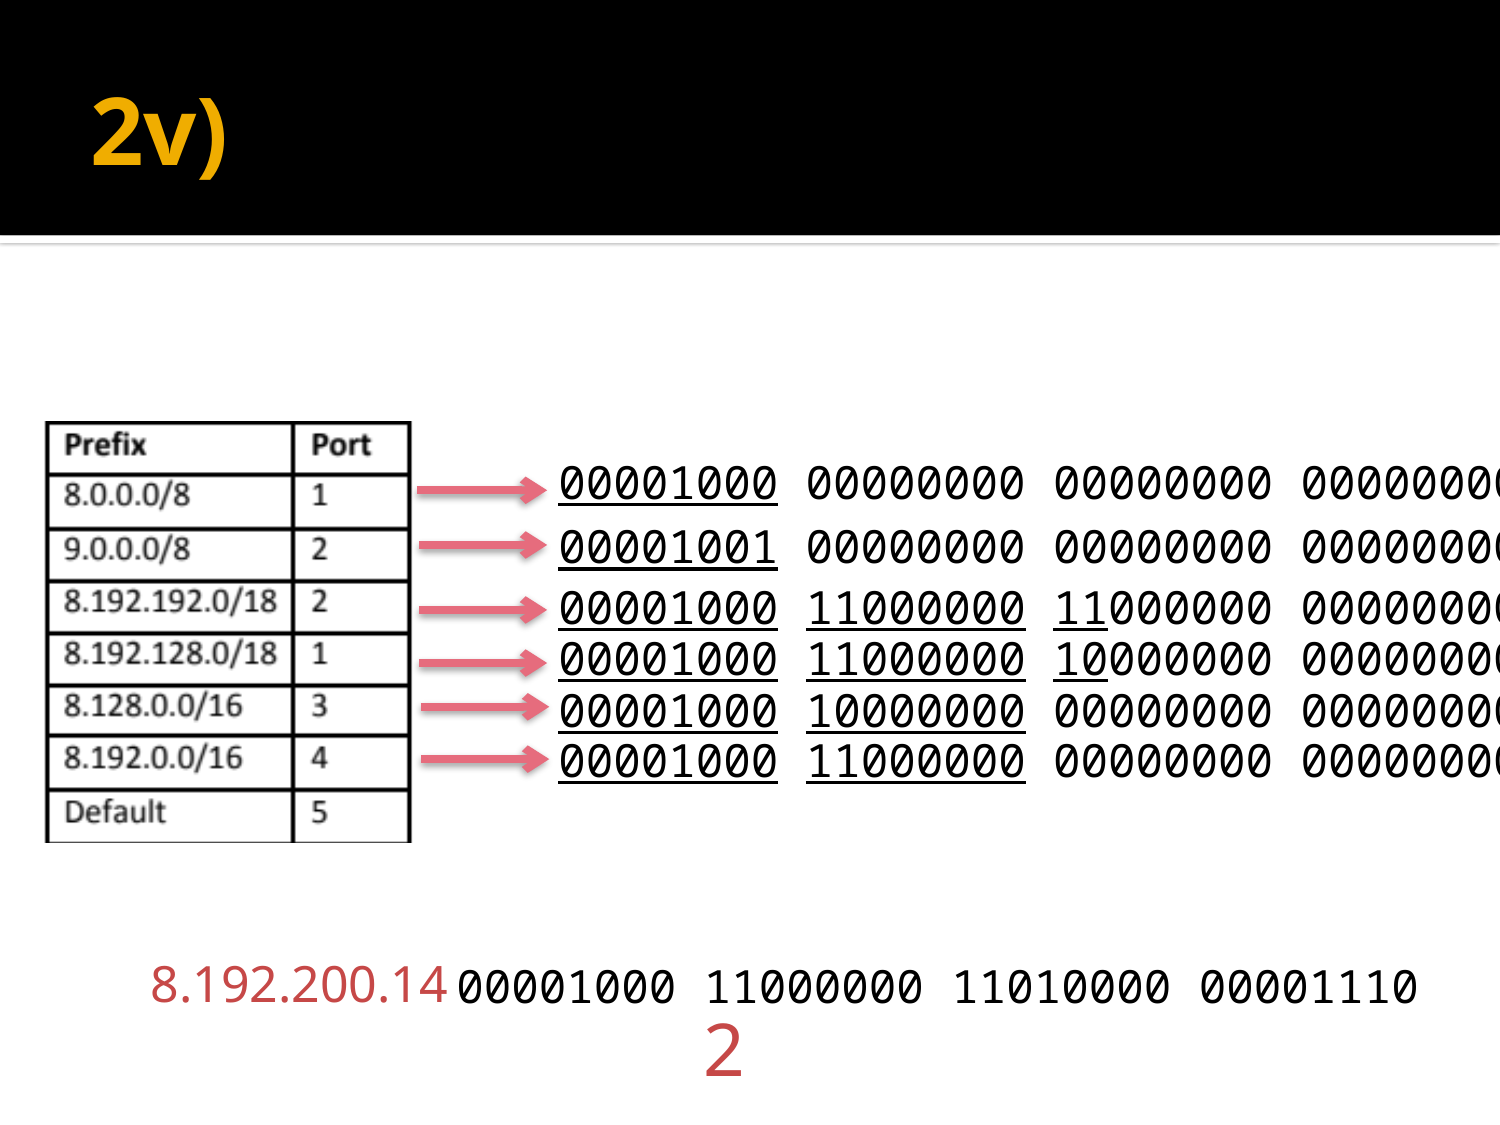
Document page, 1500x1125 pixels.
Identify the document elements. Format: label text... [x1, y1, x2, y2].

text_box 00001000 11000000 10000000 00000000 [543, 622, 1500, 674]
text_box 00001000 11000000 11000000 00000000 [543, 571, 1500, 622]
text_box 00001000 00000000 00000000 00000000 [543, 446, 1500, 510]
text_box 00001000 10000000 00000000 00000000 [543, 674, 1500, 723]
text_box 2 [689, 996, 761, 1099]
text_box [0, 421, 434, 843]
text_box 00001000 11000000 00000000 00000000 [543, 723, 1500, 794]
text_box 00001000 11000000 11010000 00001110 [441, 950, 1434, 1020]
text_box 8.192.200.14 [135, 945, 463, 1080]
title 2v) [75, 25, 1425, 231]
text_box 00001001 00000000 00000000 00000000 [543, 510, 1500, 571]
